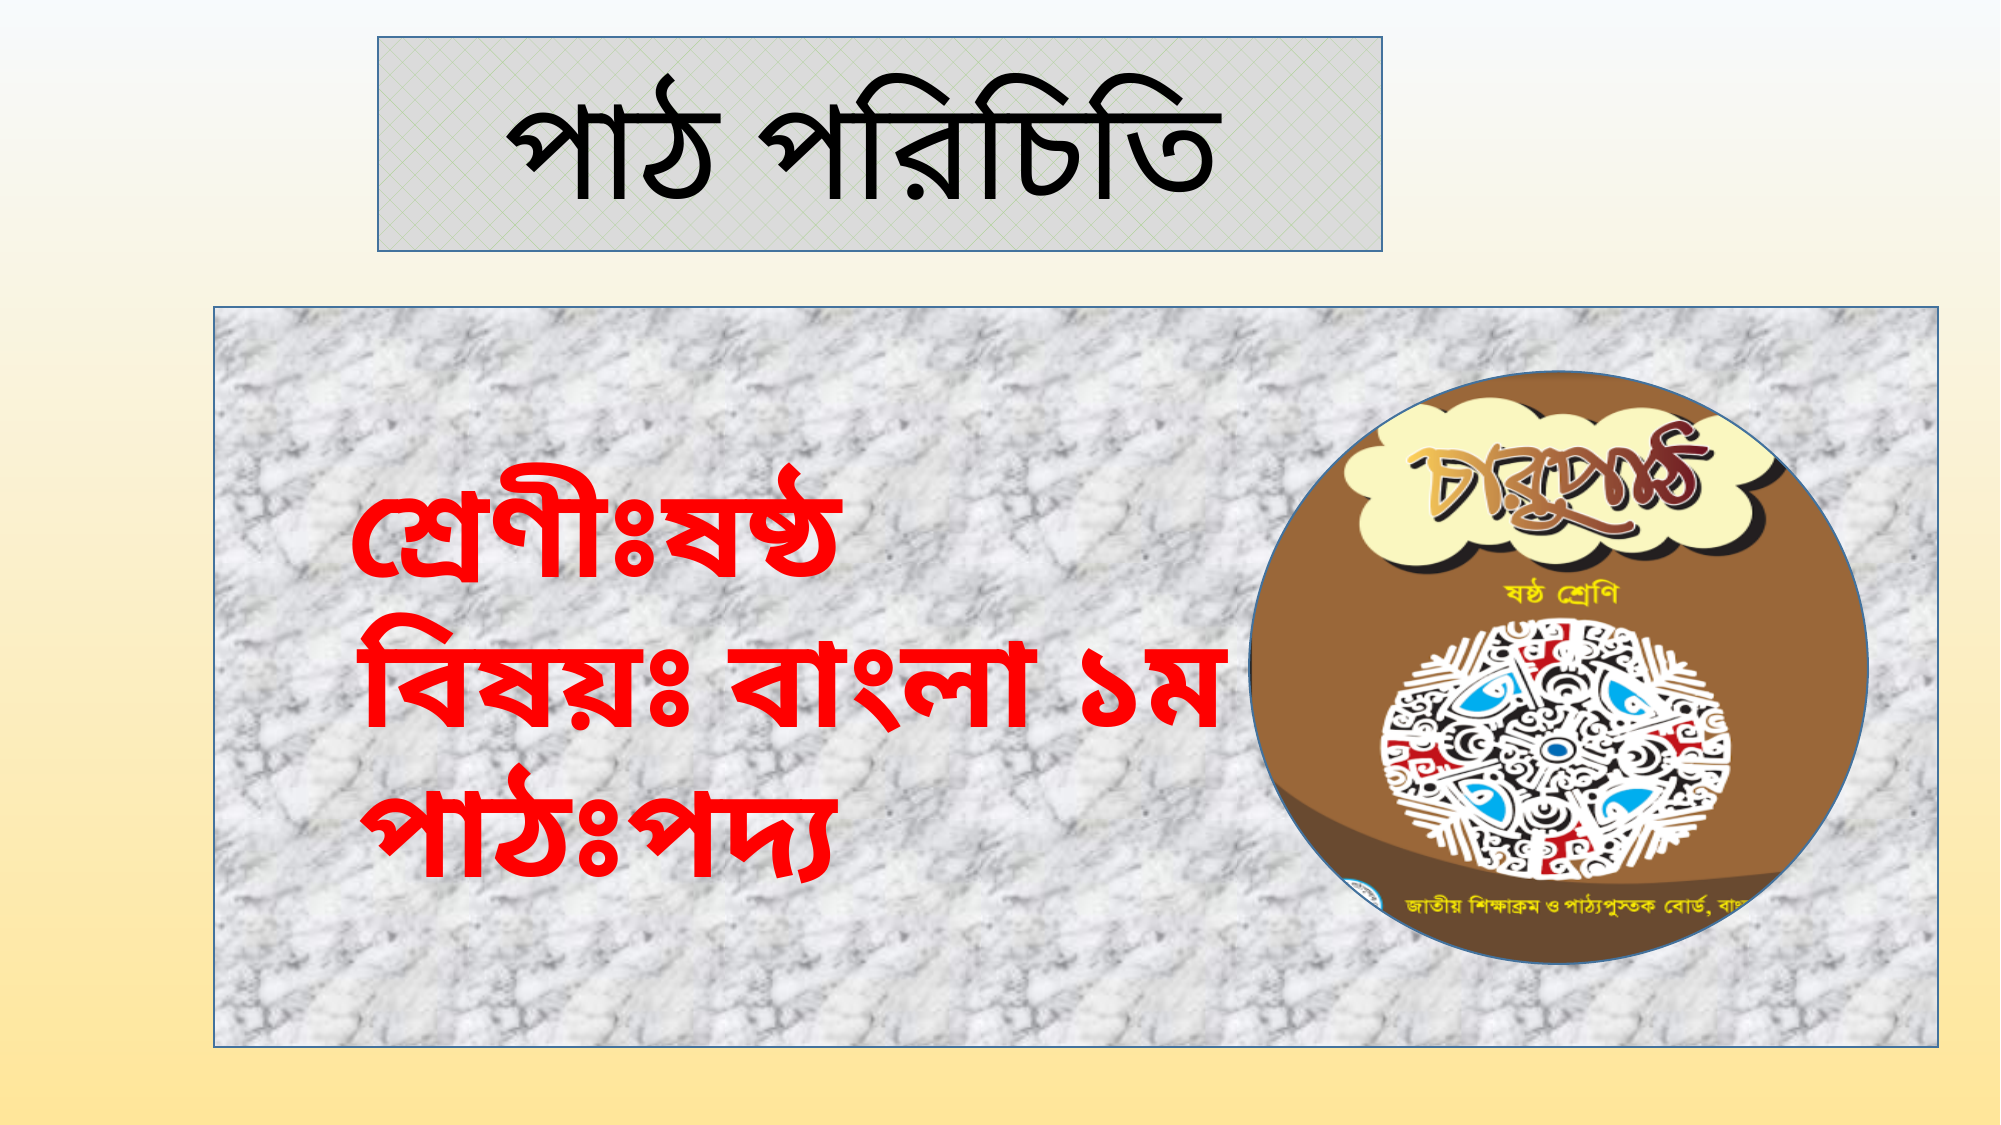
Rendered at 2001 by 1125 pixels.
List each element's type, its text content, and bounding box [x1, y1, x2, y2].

text_box [1248, 370, 1869, 965]
text_box শ্রেণীঃষষ্ঠ বিষয়ঃ বাংলা ১ম পত্র পাঠঃপদ্য [213, 306, 1939, 1048]
text_box পাঠ পরিচিতি [377, 36, 1383, 252]
